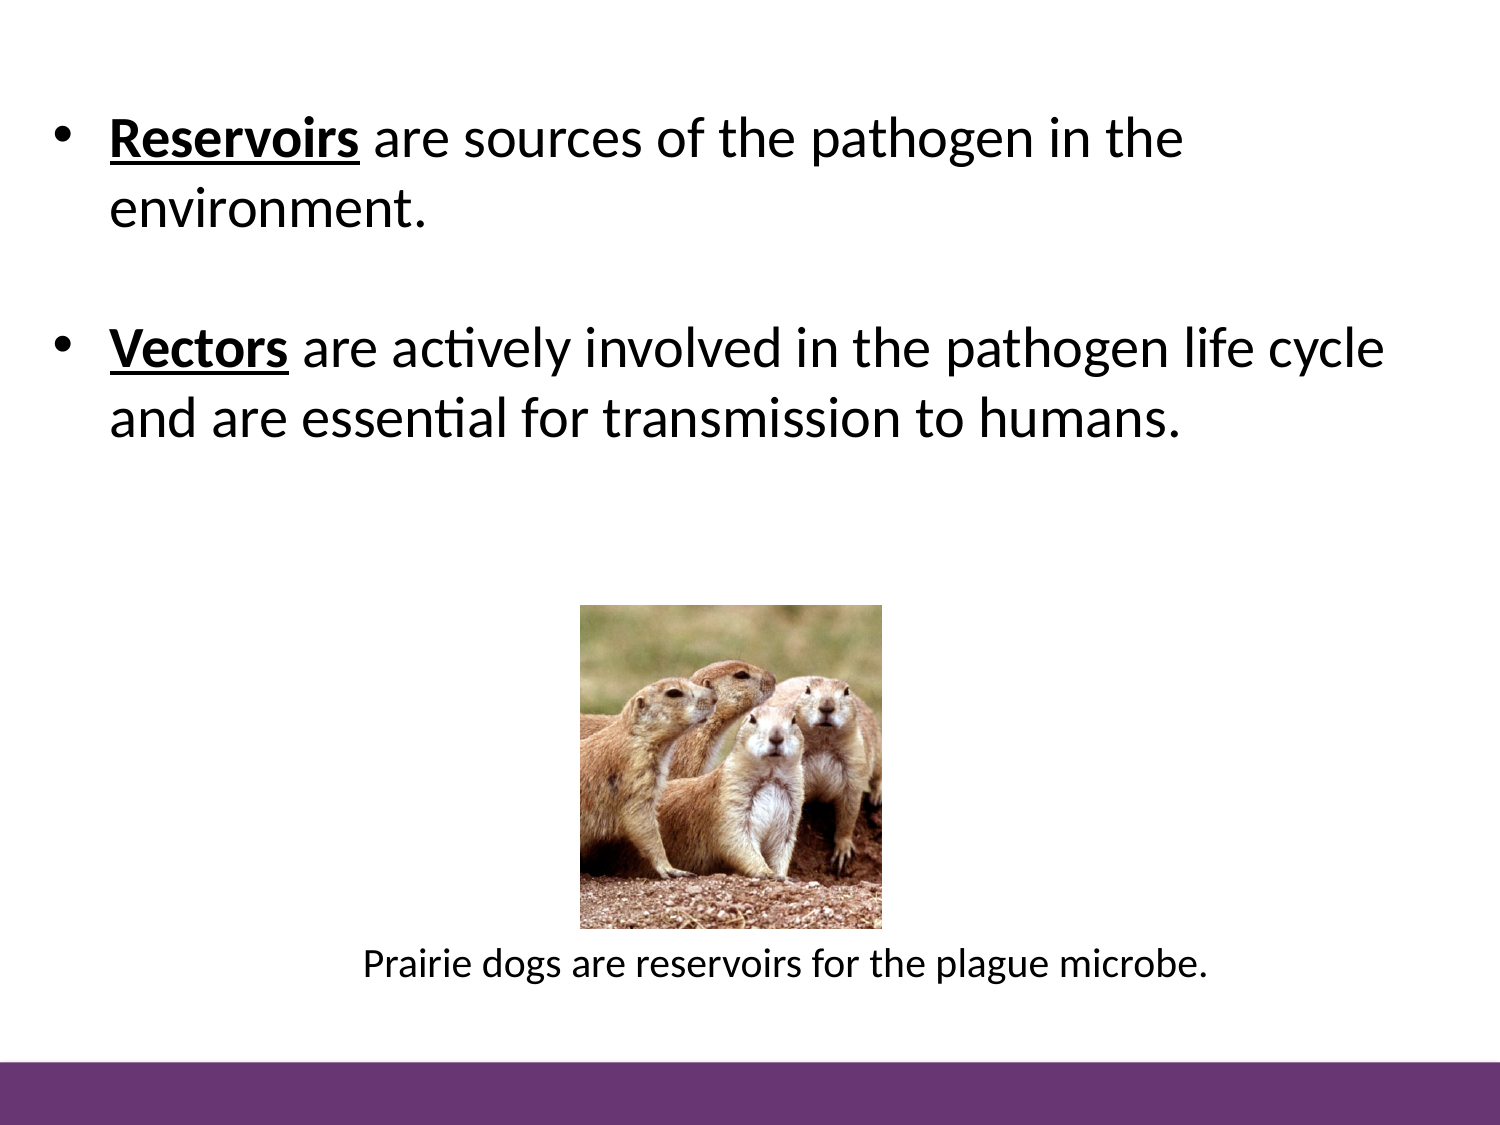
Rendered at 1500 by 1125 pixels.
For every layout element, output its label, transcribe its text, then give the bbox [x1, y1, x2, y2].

text_box Reservoirs are sources of the pathogen in the environment. Vectors are actively involved in the pathogen life cycle and are essential for transmission to humans. [37, 91, 1425, 531]
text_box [342, 605, 1231, 994]
